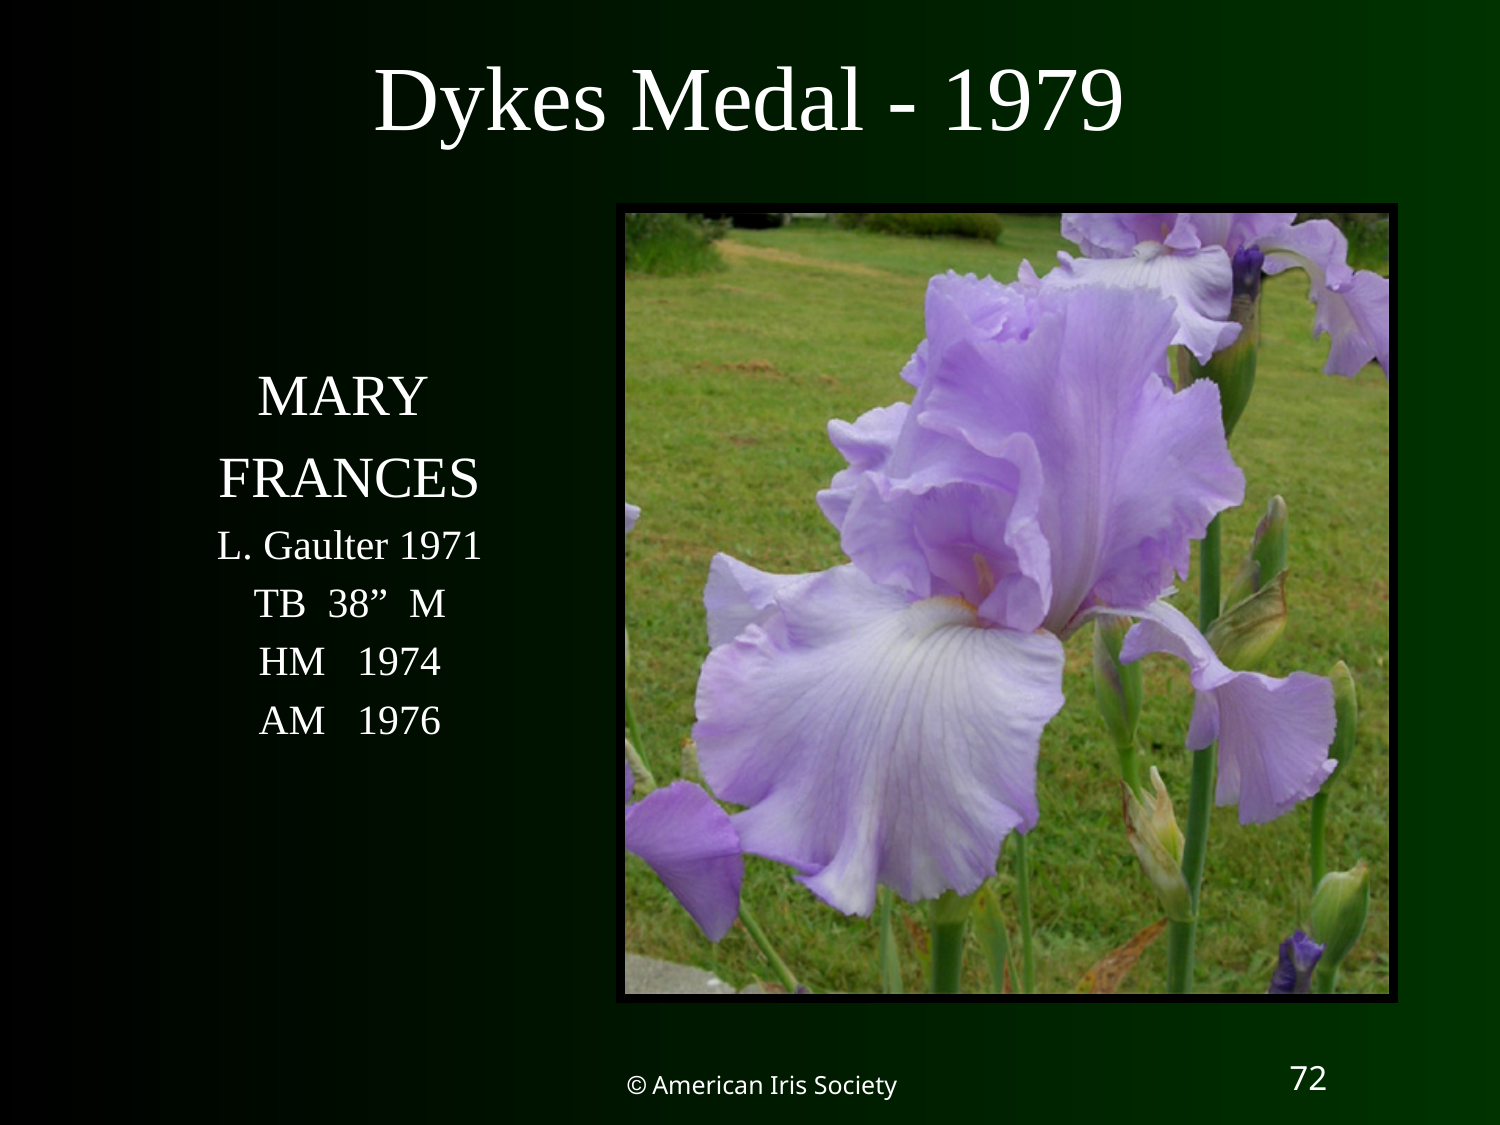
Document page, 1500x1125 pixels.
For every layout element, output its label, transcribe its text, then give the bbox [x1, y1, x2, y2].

text_box  American Iris Society [525, 1062, 1000, 1100]
text_box 72 [1274, 1049, 1467, 1110]
title Dykes Medal - 1979 [112, 0, 1388, 188]
picture [624, 212, 1390, 994]
subtitle MARY FRANCES L. Gaulter 1971 TB 38” M HM 1974 AM 1976 [125, 350, 575, 750]
